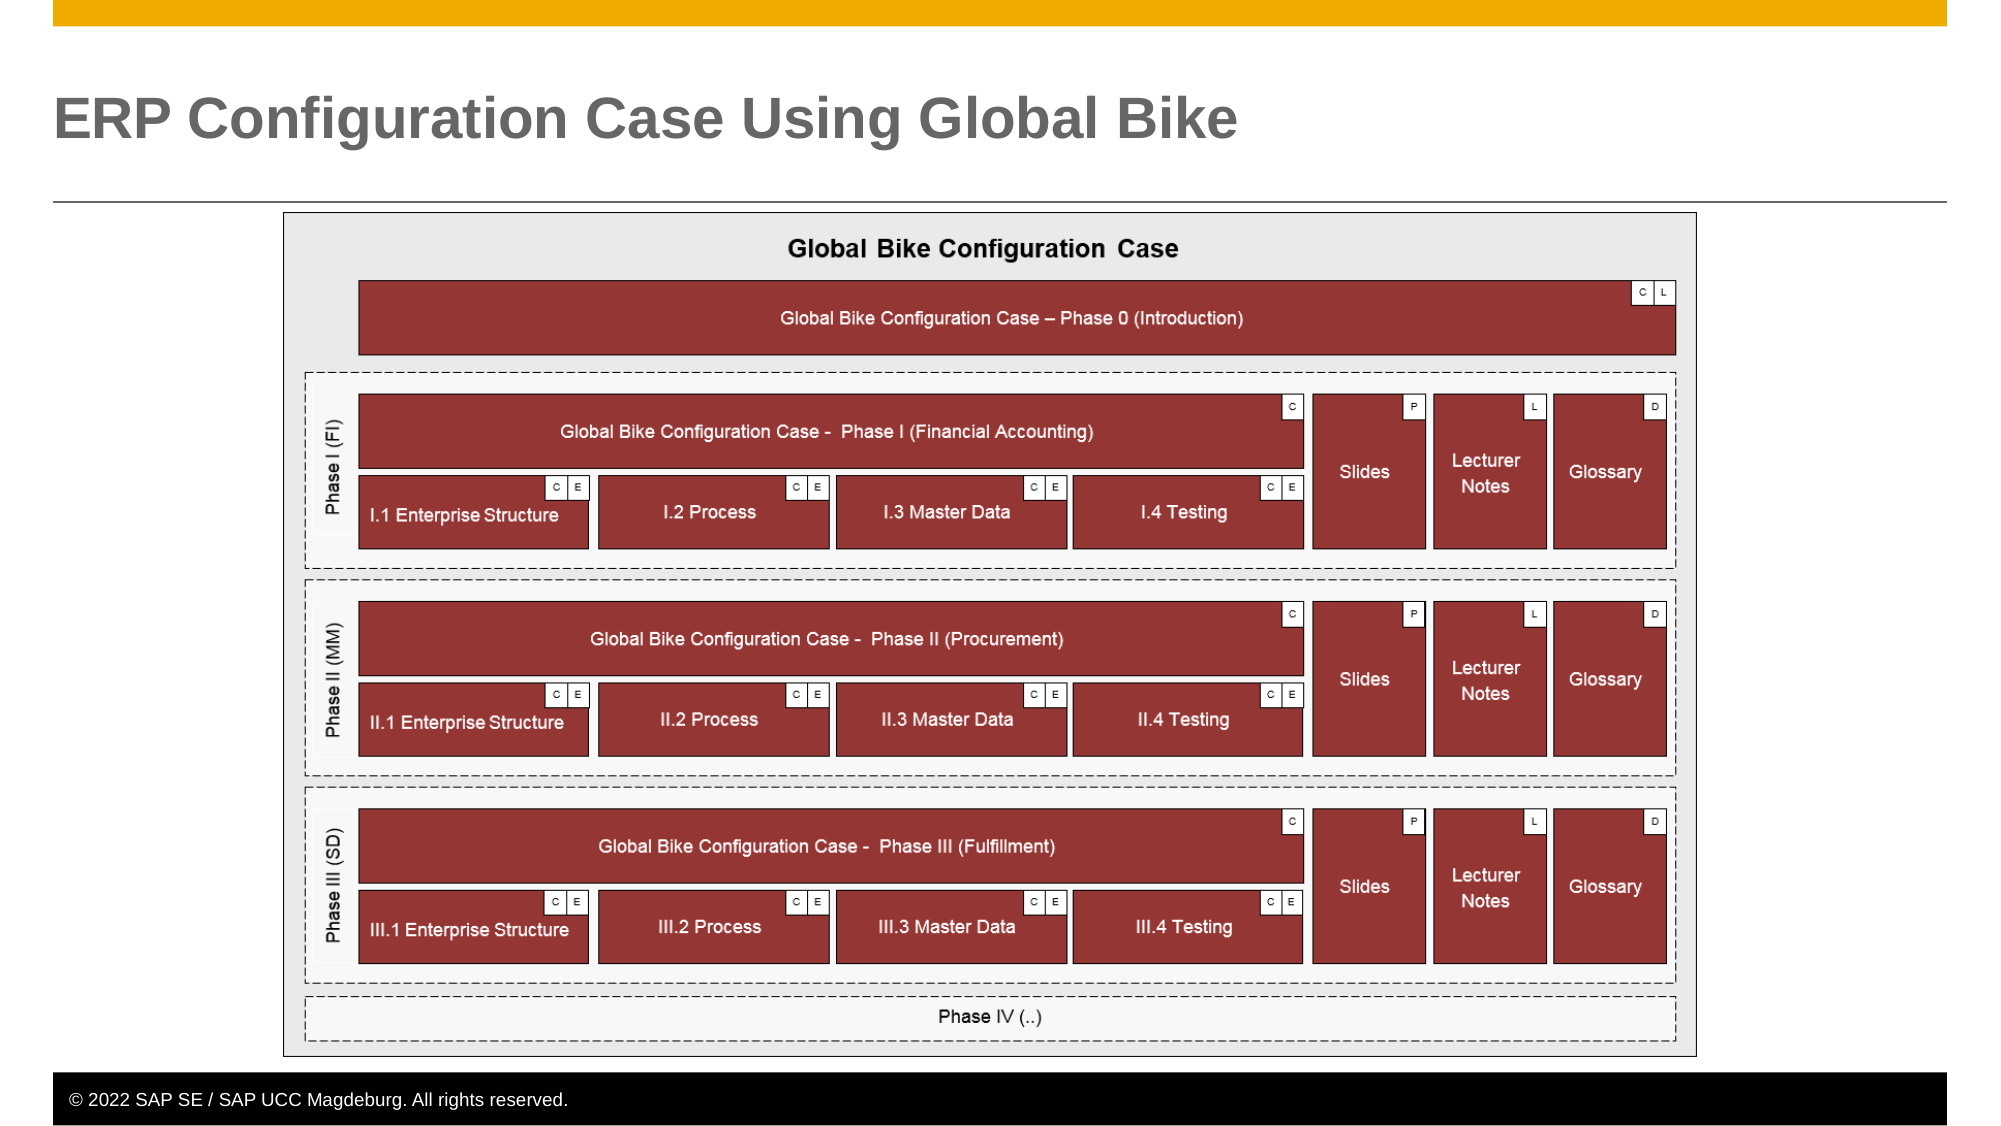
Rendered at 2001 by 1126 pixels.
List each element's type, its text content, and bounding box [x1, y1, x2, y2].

picture [281, 211, 1698, 1058]
title ERP Configuration Case Using Global Bike [53, 53, 1947, 178]
